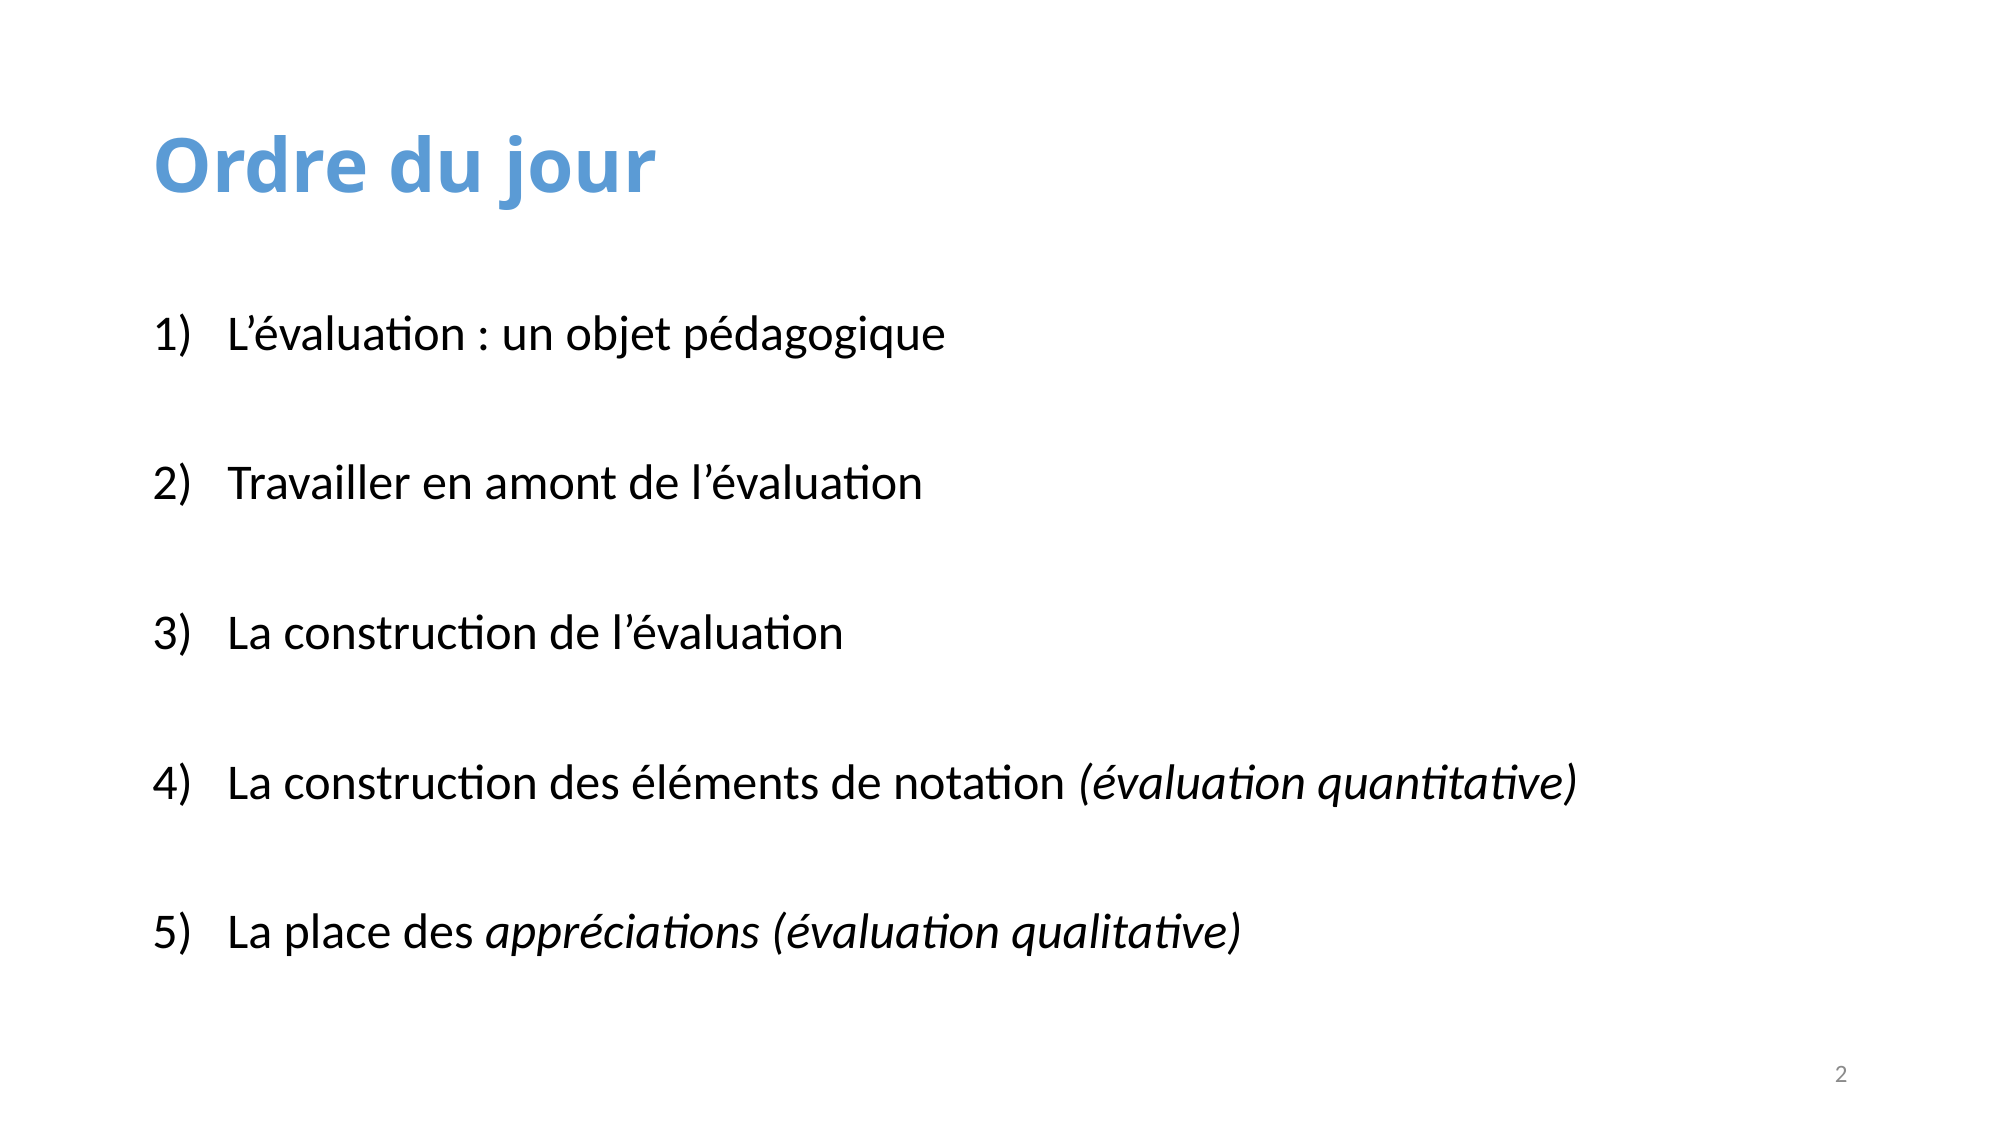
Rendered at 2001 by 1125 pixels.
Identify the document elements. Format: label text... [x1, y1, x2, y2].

list L’évaluation : un objet pédagogique Travailler en amont de l’évaluation La construction de l’évaluation La construction des éléments de notation (évaluation quantitative) La place des appréciations (évaluation qualitative) [137, 299, 1863, 1014]
title Ordre du jour [137, 59, 1863, 278]
slide_number 2 [1412, 1042, 1863, 1103]
